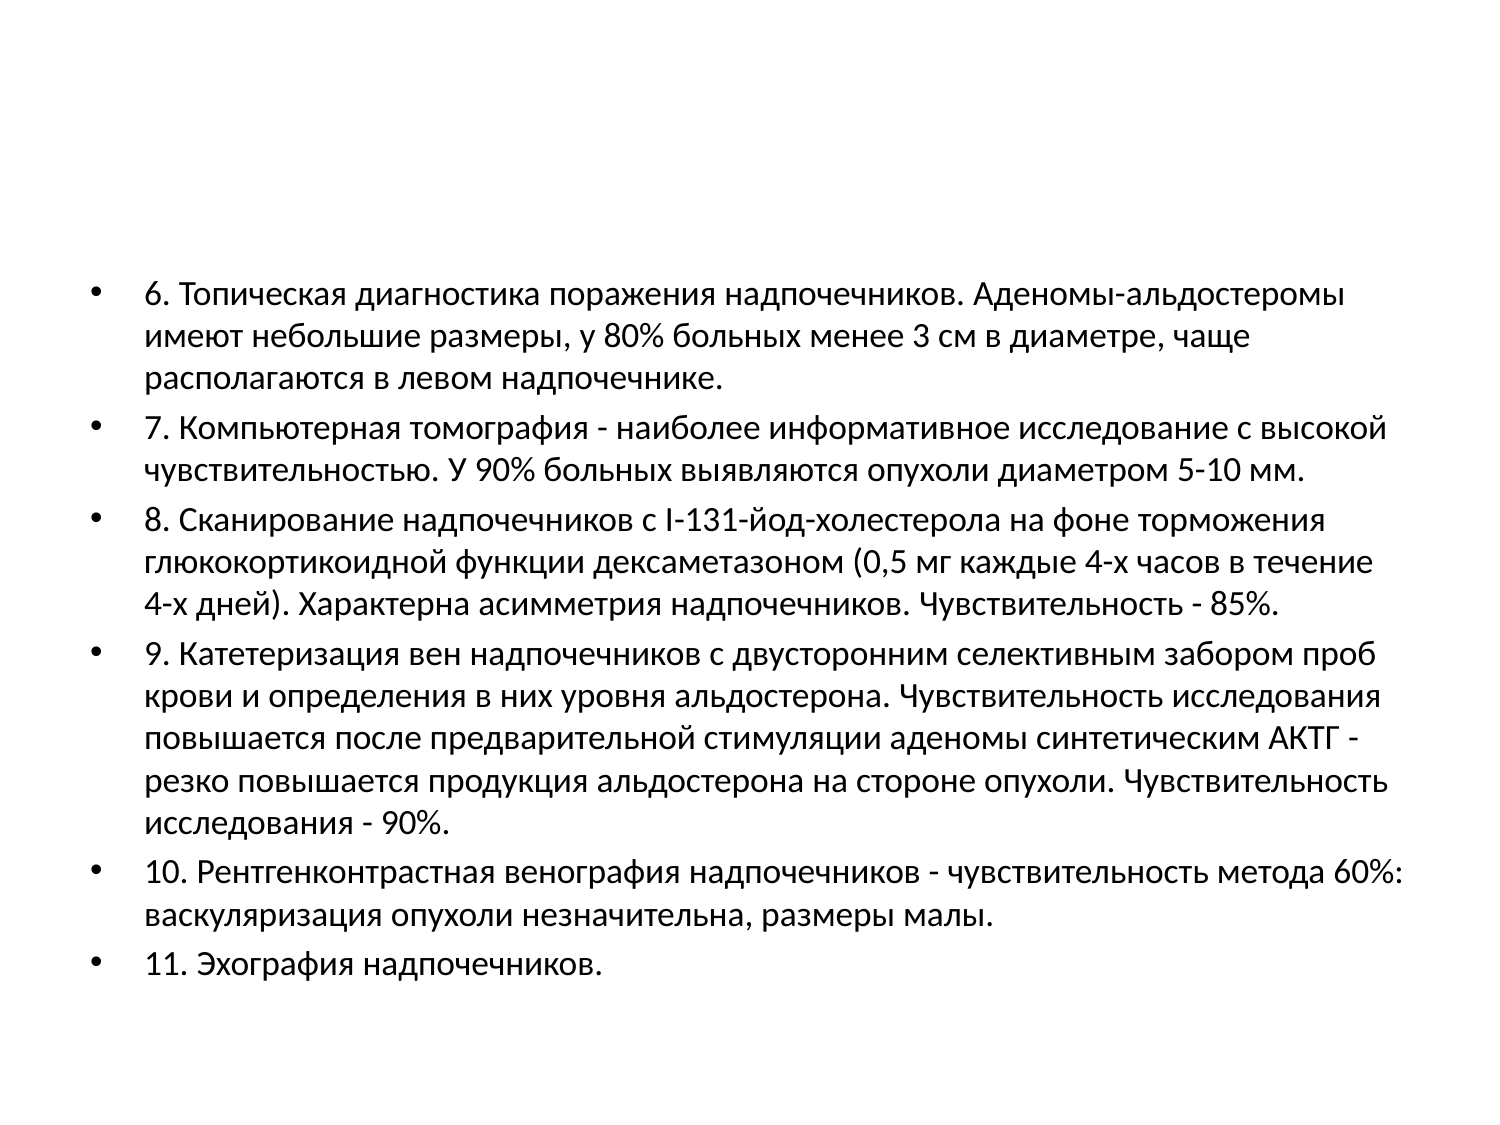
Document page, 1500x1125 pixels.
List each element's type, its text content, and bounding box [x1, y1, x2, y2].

list 6. Топическая диагностика поражения надпочечников. Аденомы-альдостеромы имеют небольшие размеры, у 80% больных менее 3 см в диаметре, чаще располагаются в левом надпочечнике. 7. Компьютерная томография - наиболее информативное исследование с высокой чувствительностью. У 90% больных выявляются опухоли диаметром 5-10 мм. 8. Сканирование надпочечников с I-131-йод-холестерола на фоне торможения глюкокортикоидной функции дексаметазоном (0,5 мг каждые 4-х часов в течение 4-х дней). Характерна асимметрия надпочечников. Чувствительность - 85%. 9. Катетеризация вен надпочечников с двусторонним селективным забором проб крови и определения в них уровня альдостерона. Чувствительность исследования повышается после предварительной стимуляции аденомы синтетическим АКТГ - резко повышается продукция альдостерона на стороне опухоли. Чувствительность исследования - 90%. 10. Рентгенконтрастная венография надпочечников - чувствительность метода 60%: васкуляризация опухоли незначительна, размеры малы. 11. Эхография надпочечников. [75, 262, 1425, 1005]
